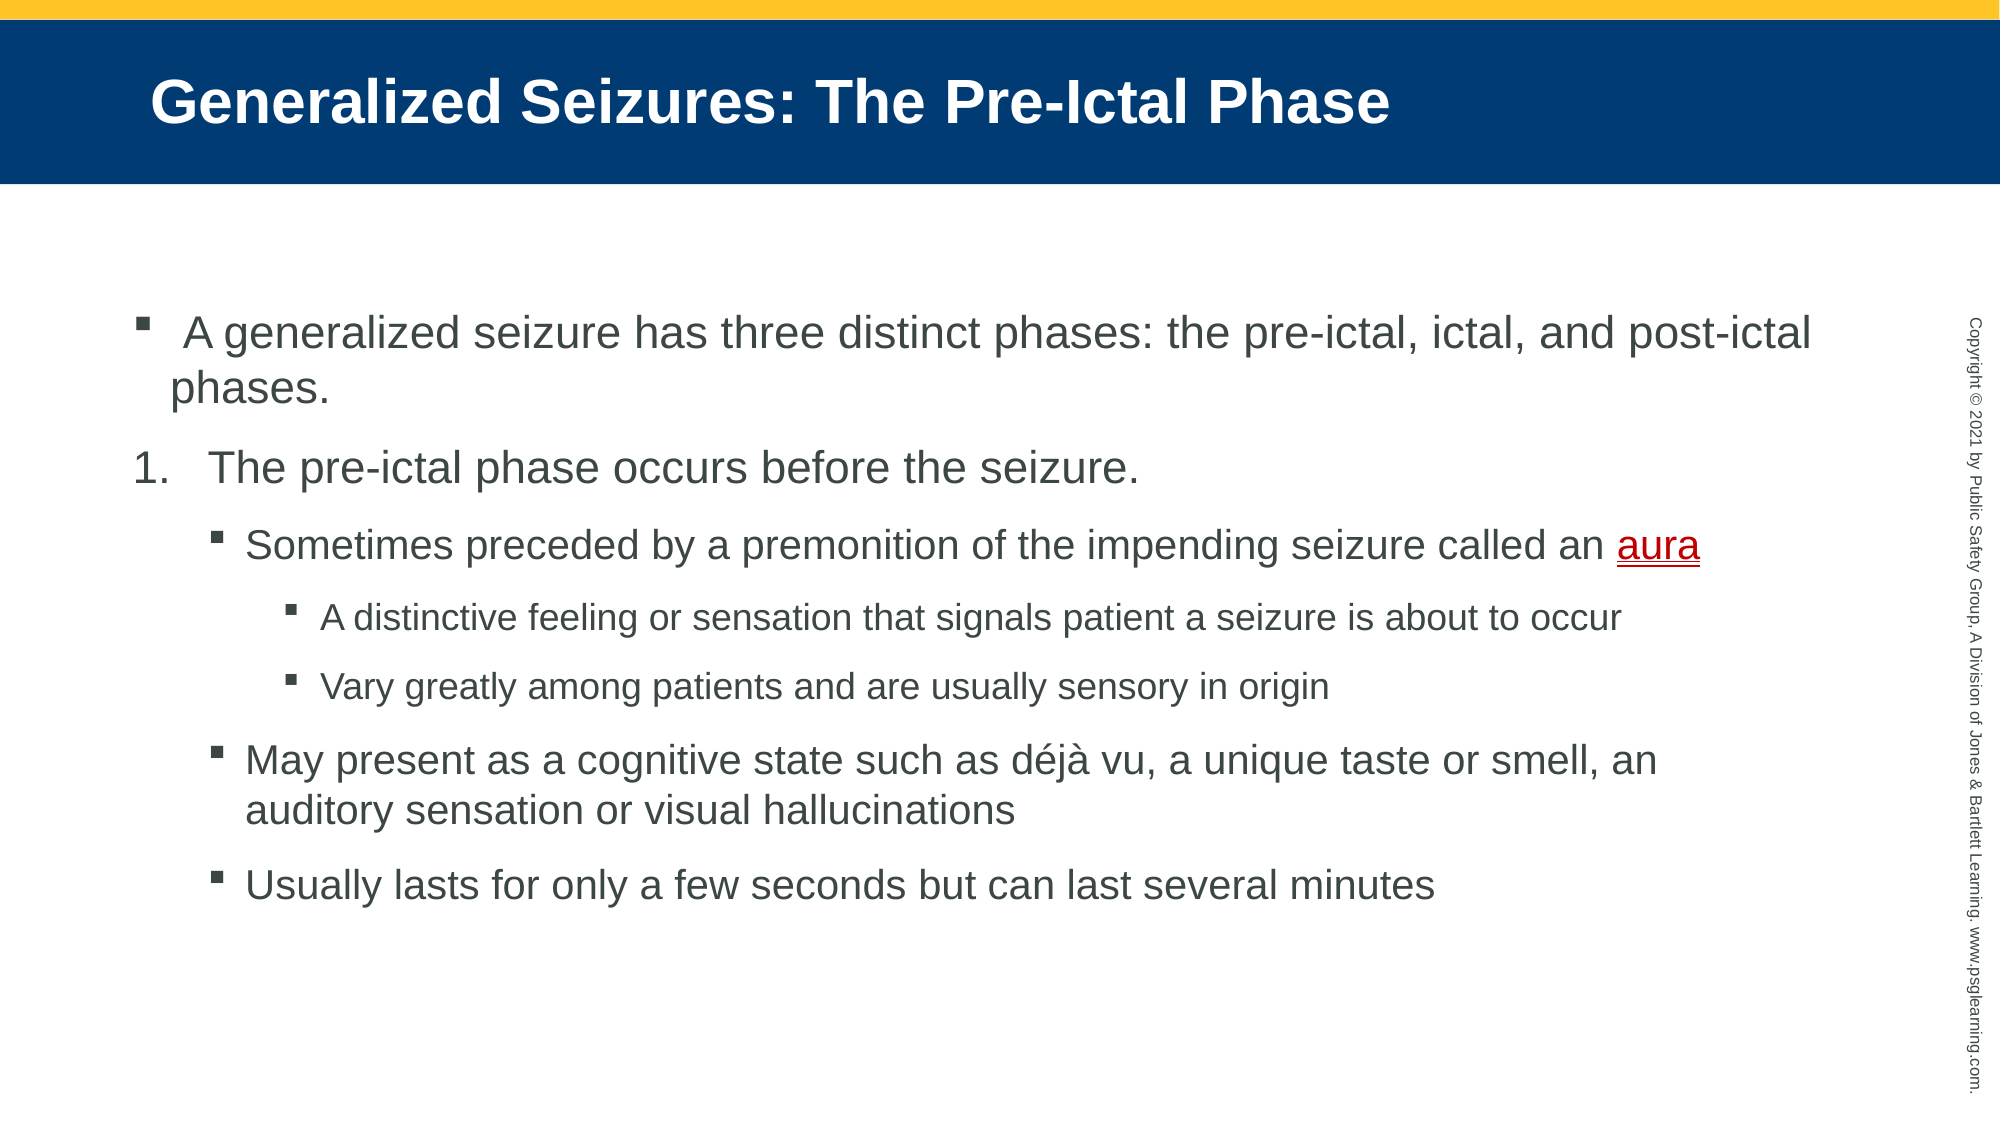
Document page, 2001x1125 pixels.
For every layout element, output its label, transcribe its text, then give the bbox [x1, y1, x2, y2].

title Generalized Seizures: The Pre-Ictal Phase [0, 19, 2000, 185]
list A generalized seizure has three distinct phases: the pre-ictal, ictal, and post-ictal phases. The pre-ictal phase occurs before the seizure. Sometimes preceded by a premonition of the impending seizure called an aura A distinctive feeling or sensation that signals patient a seizure is about to occur Vary greatly among patients and are usually sensory in origin May present as a cognitive state such as déjà vu, a unique taste or smell, an auditory sensation or visual hallucinations Usually lasts for only a few seconds but can last several minutes [117, 294, 1830, 949]
